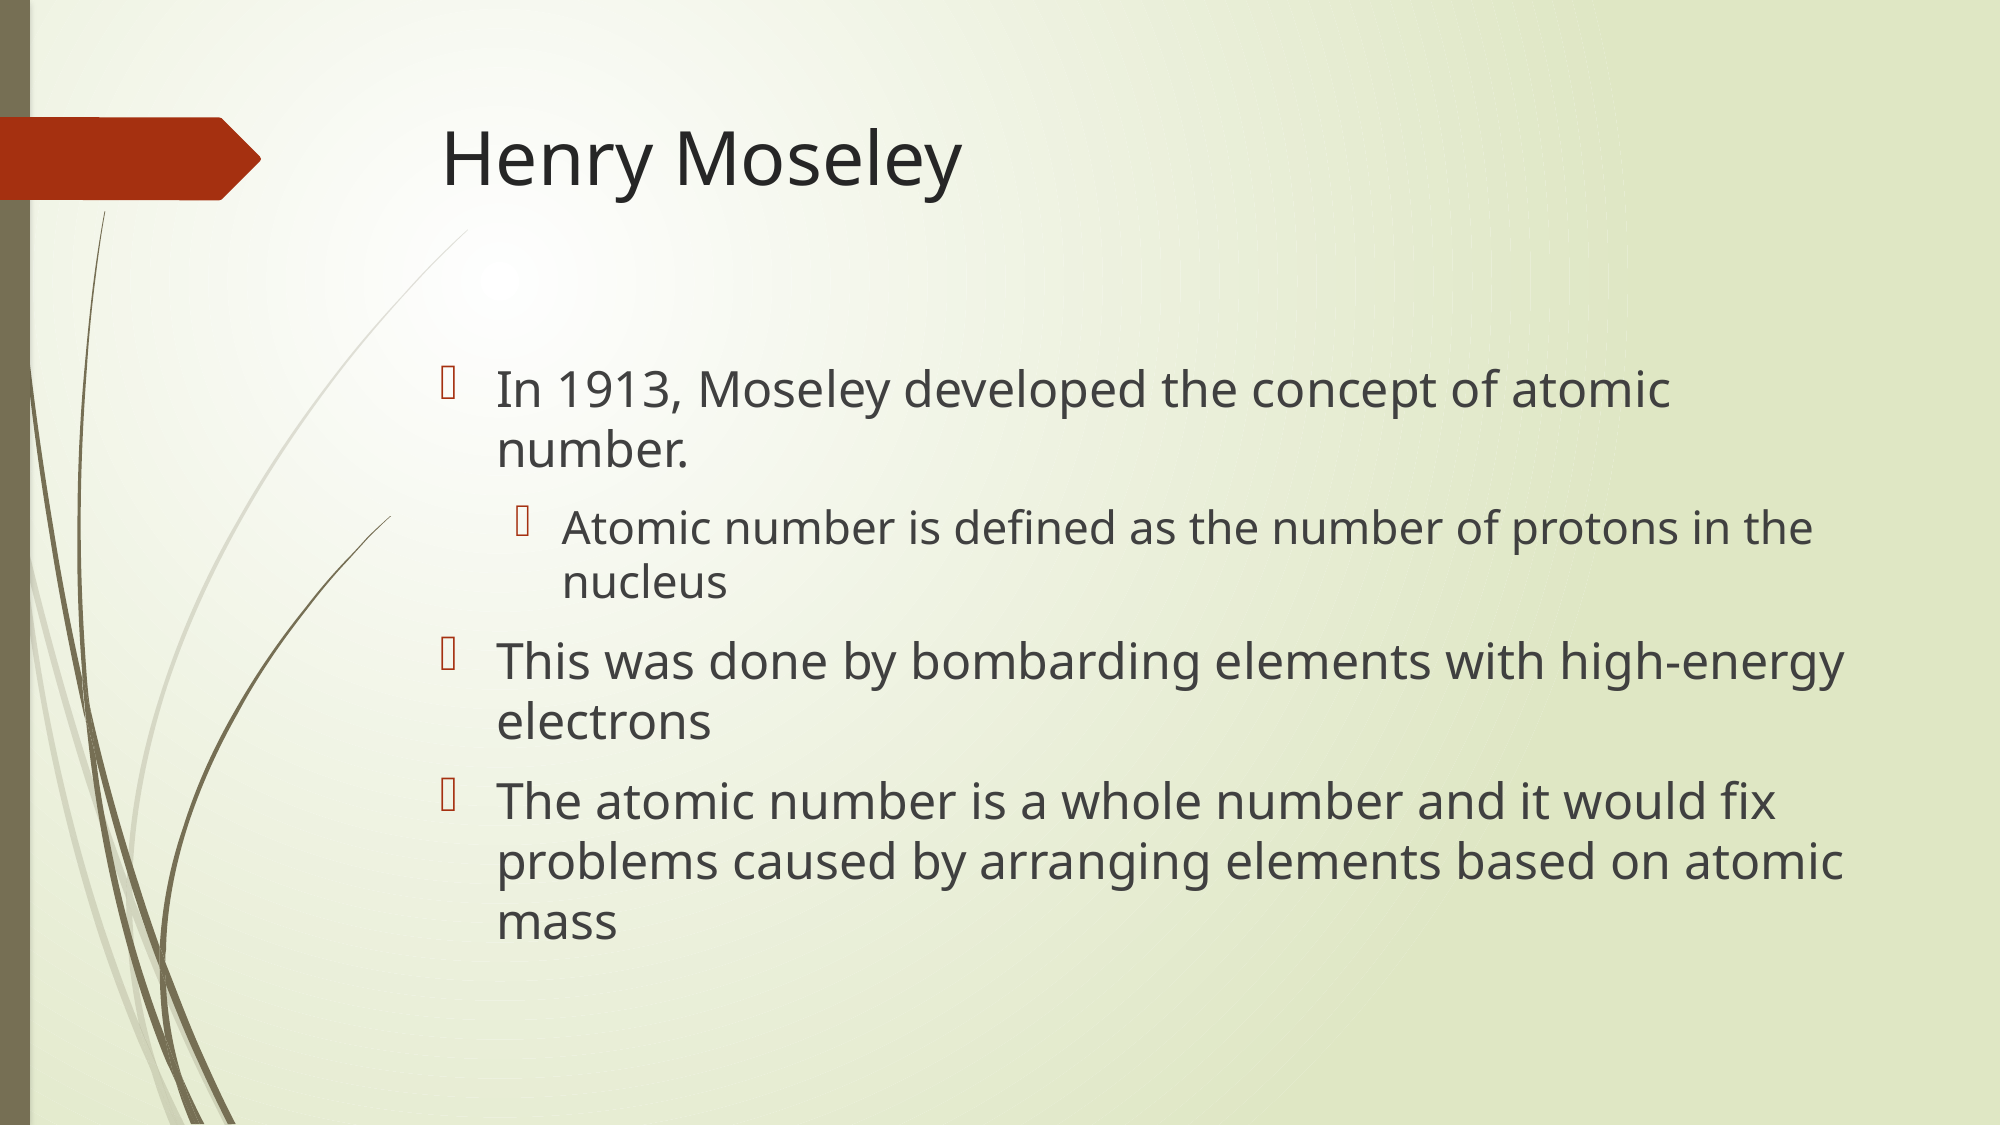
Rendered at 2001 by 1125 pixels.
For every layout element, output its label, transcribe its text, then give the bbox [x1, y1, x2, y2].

list In 1913, Moseley developed the concept of atomic number. Atomic number is defined as the number of protons in the nucleus This was done by bombarding elements with high-energy electrons The atomic number is a whole number and it would fix problems caused by arranging elements based on atomic mass [424, 350, 1888, 970]
title Henry Moseley [425, 102, 1888, 313]
